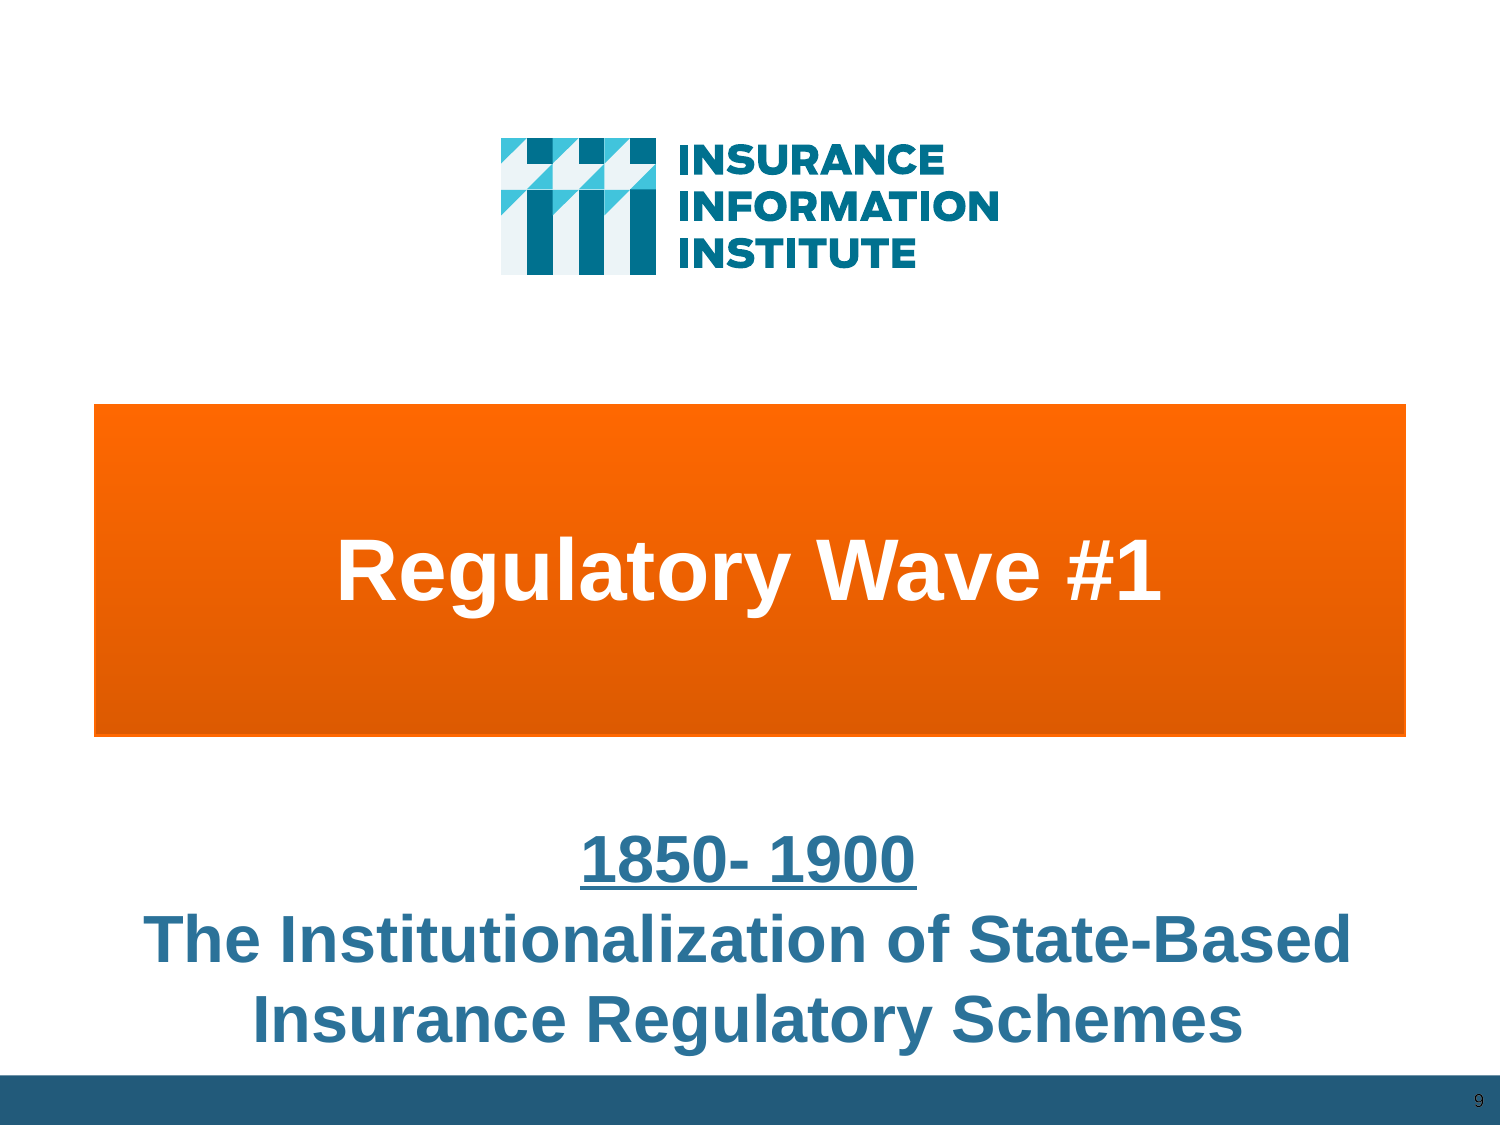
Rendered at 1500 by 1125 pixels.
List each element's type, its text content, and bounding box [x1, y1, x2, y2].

slide_number 9 [1410, 1091, 1485, 1112]
picture [500, 137, 998, 275]
text_box 1850- 1900 The Institutionalization of State-Based Insurance Regulatory Schemes [59, 808, 1438, 1063]
text_box [0, 1075, 1500, 1125]
title Regulatory Wave #1 [95, 404, 1405, 736]
